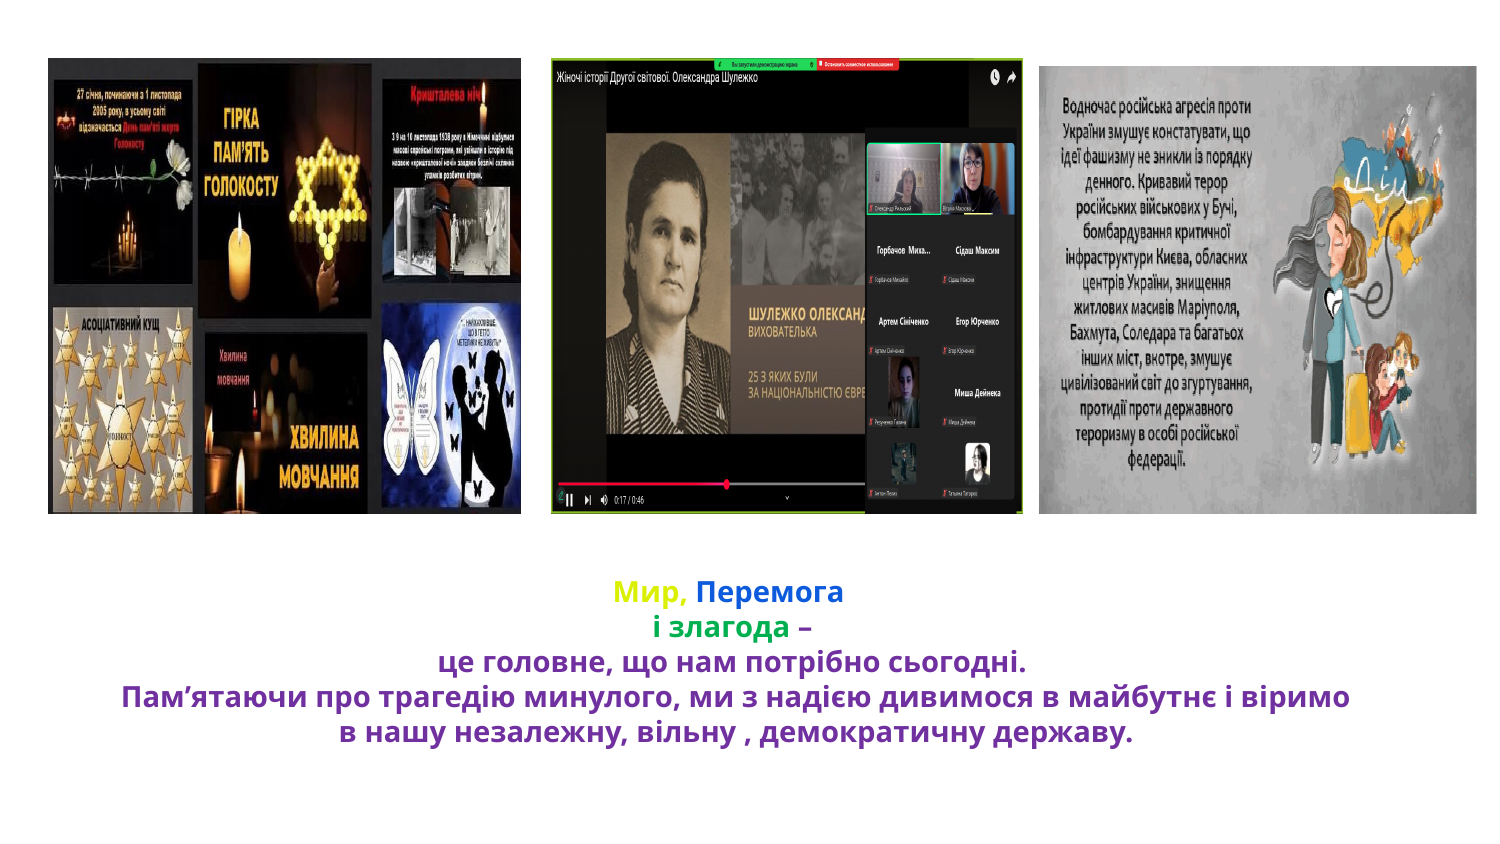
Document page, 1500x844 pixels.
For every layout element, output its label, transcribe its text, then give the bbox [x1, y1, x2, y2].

picture [1036, 66, 1477, 522]
picture [48, 58, 521, 514]
picture [551, 58, 1024, 514]
text_box Мир, Перемога і злагода – це головне, що нам потрібно сьогодні. Пам’ятаючи про трагедію минулого, ми з надією дивимося в майбутнє і віримо в нашу незалежну, вільну , демократичну державу. [100, 566, 1372, 756]
